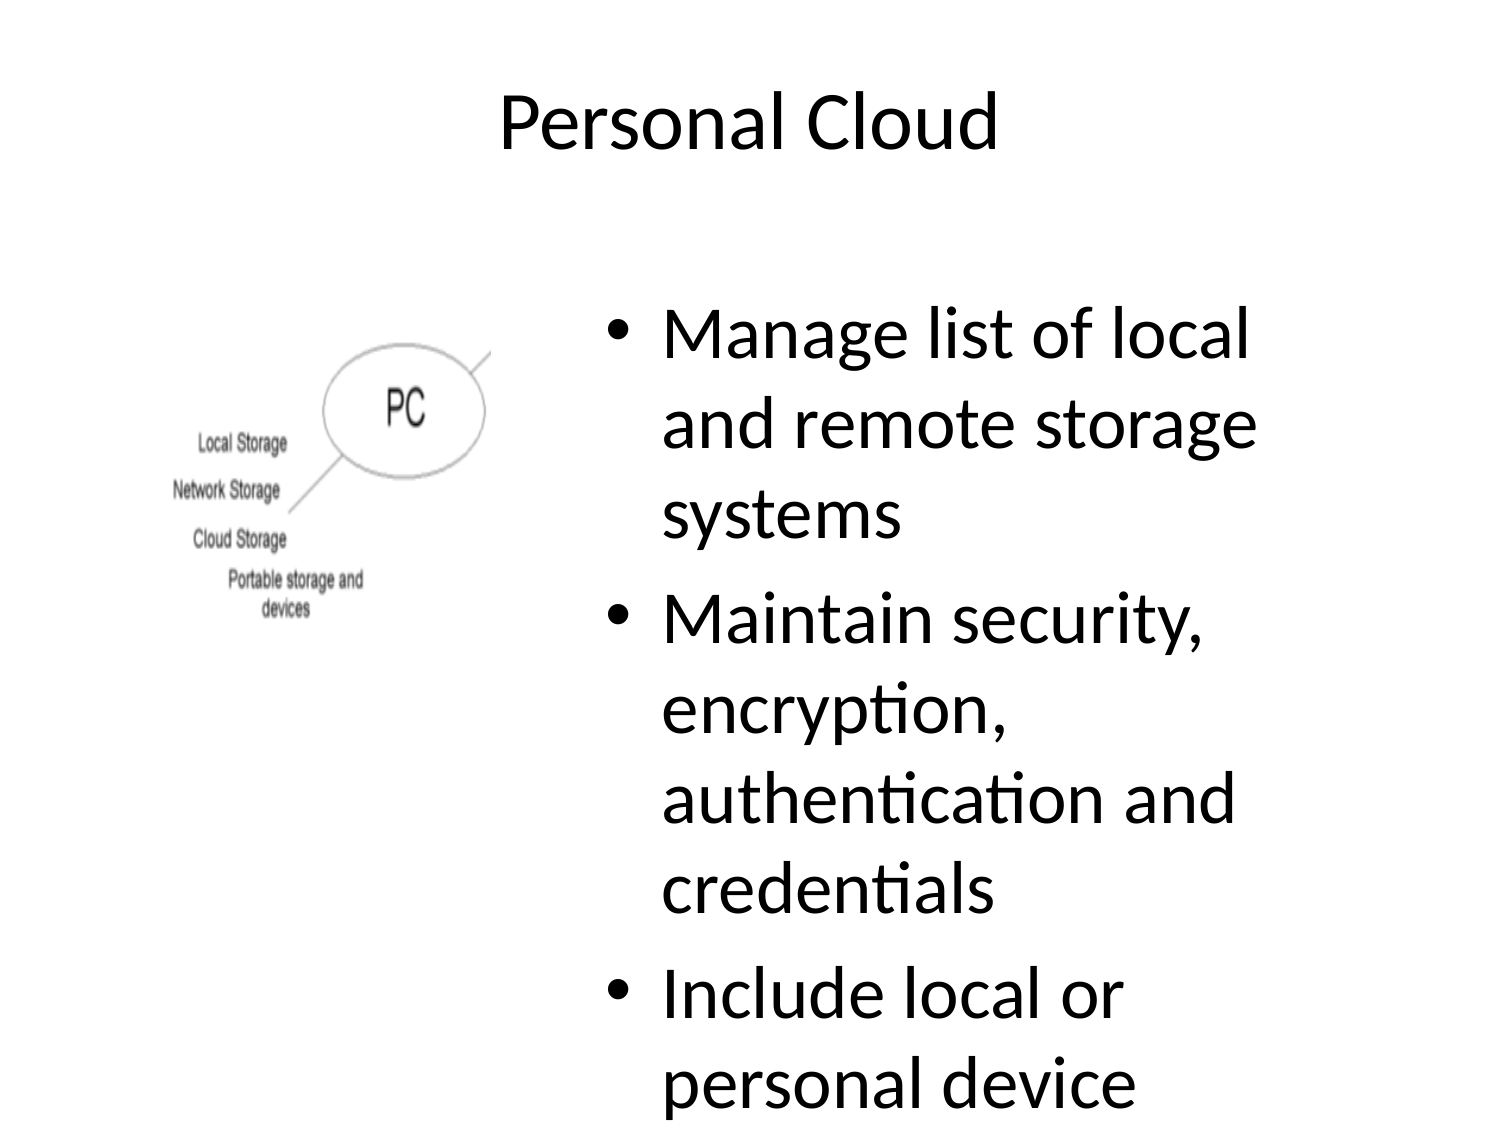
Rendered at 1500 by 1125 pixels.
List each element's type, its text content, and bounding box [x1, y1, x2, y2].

list Manage list of local and remote storage systems Maintain security, encryption, authentication and credentials Include local or personal device storage Manage and synchronize resource sets and data [590, 276, 1387, 990]
title Personal Cloud [243, 45, 1257, 188]
picture [170, 299, 492, 674]
